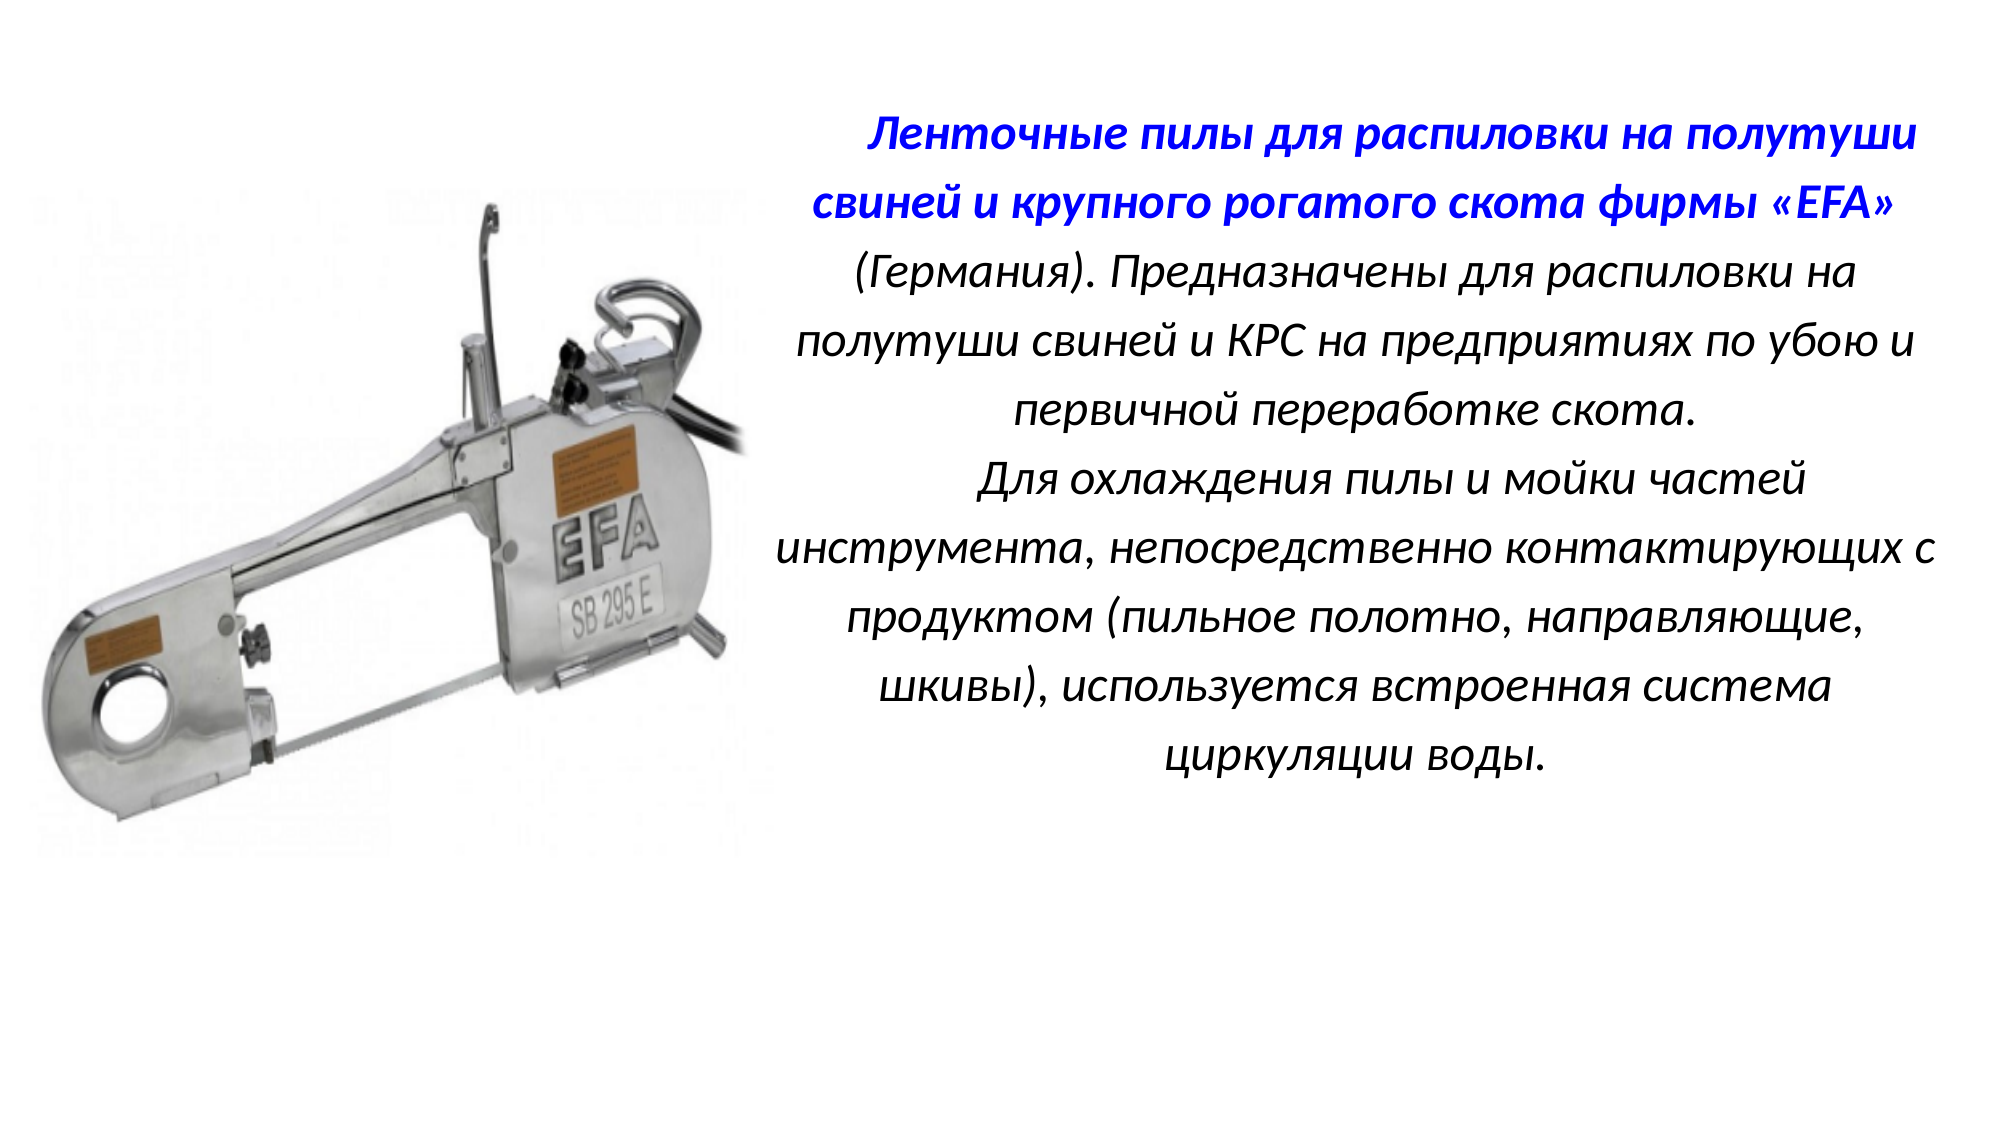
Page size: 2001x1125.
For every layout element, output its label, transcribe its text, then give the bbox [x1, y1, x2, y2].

picture [0, 0, 774, 1071]
text_box Ленточные пилы для распиловки на полутуши свиней и крупного рогатого скота фирмы «EFA» (Германия). Предназначены для распиловки на полутуши свиней и КРС на предприятиях по убою и первичной переработке скота. Для охлаждения пилы и мойки частей инструмента, непосредственно контактирующих с продуктом (пильное полотно, направляющие, шкивы), используется встроенная система циркуляции воды. [774, 82, 1966, 788]
